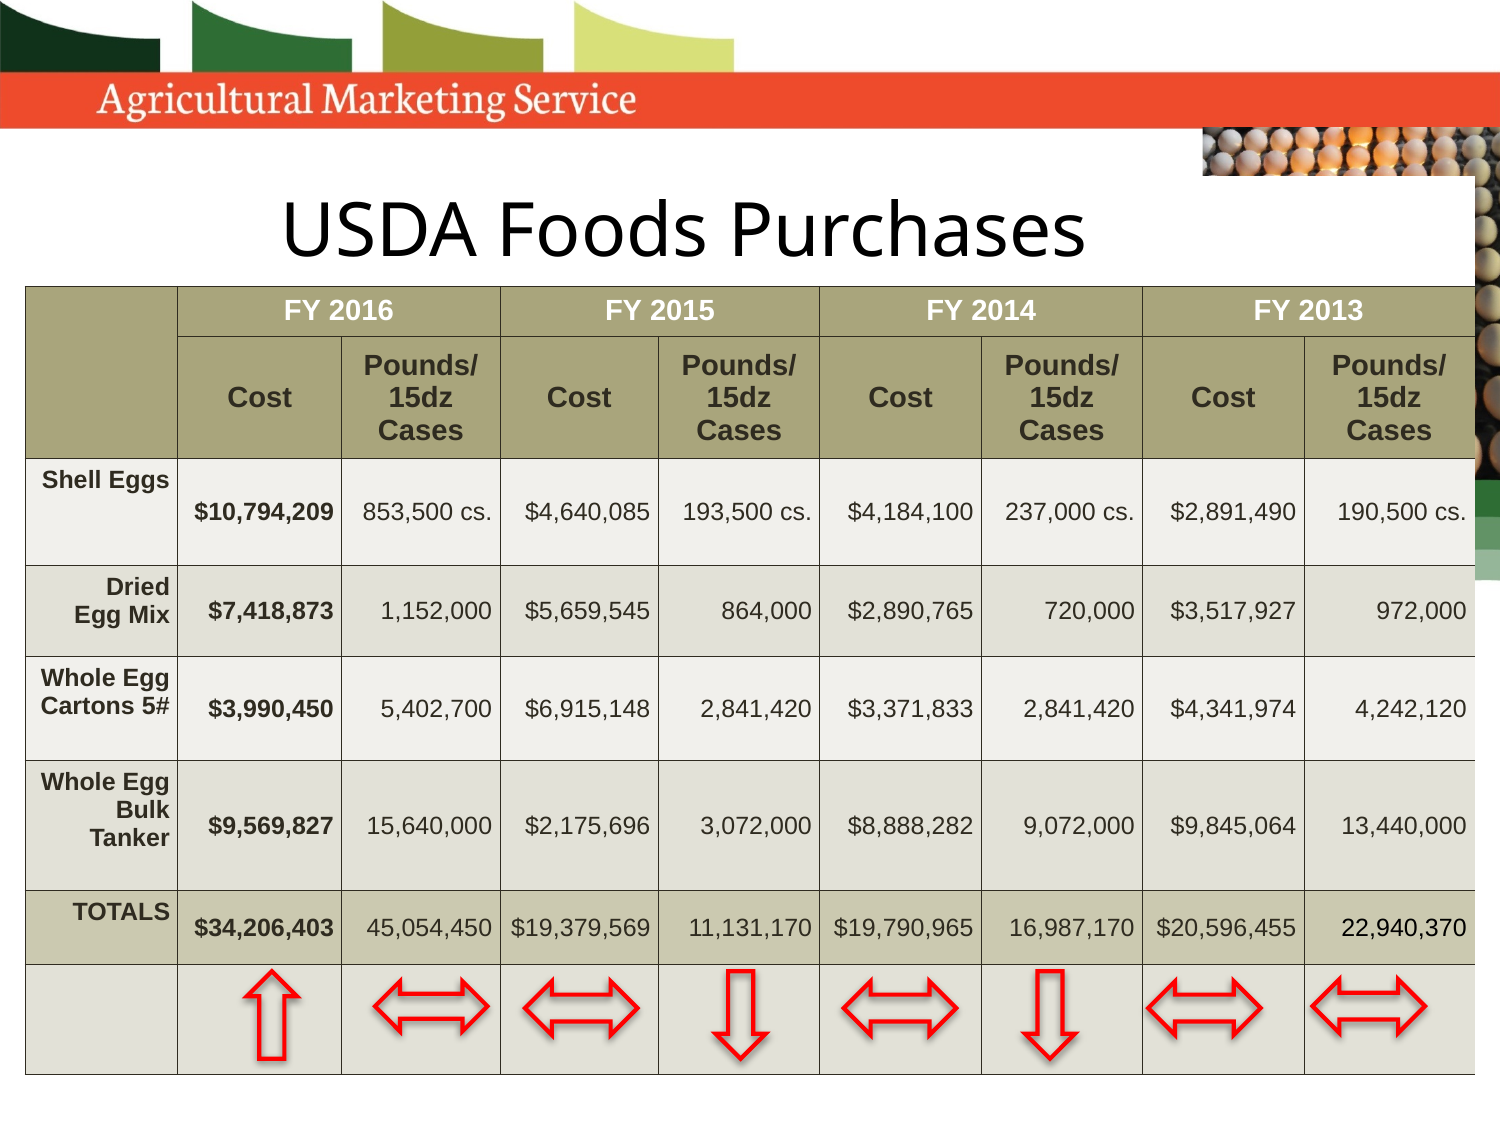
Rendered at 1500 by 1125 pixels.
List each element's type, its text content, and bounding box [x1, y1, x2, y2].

table_cell FY 2015 [501, 287, 819, 336]
table_cell [501, 965, 658, 1074]
table_cell FY 2016 [178, 287, 500, 336]
table_cell [1305, 965, 1475, 1074]
table_cell [26, 965, 177, 1074]
table_cell Pounds/ 15dz Cases [342, 337, 500, 458]
table_cell 22,940,370 [1305, 891, 1475, 964]
table_cell Pounds/ 15dz Cases [1305, 337, 1475, 458]
table_cell 4,242,120 [1305, 657, 1475, 760]
table_cell FY 2013 [1143, 287, 1475, 336]
table_cell 2,841,420 [659, 657, 819, 760]
table_cell Cost [501, 337, 658, 458]
table_cell Pounds/ 15dz Cases [982, 337, 1142, 458]
table_cell 1,152,000 [342, 566, 500, 656]
table_cell [26, 287, 177, 458]
table_cell [342, 965, 500, 1074]
table_cell Cost [820, 337, 981, 458]
table_cell FY 2014 [820, 287, 1142, 336]
table_cell Shell Eggs [26, 459, 177, 565]
text_box [843, 981, 957, 1035]
table_cell $2,175,696 [501, 761, 658, 890]
table_cell $5,659,545 [501, 566, 658, 656]
table_cell [659, 965, 819, 1074]
table_cell $2,890,765 [820, 566, 981, 656]
table_cell 11,131,170 [659, 891, 819, 964]
table_cell $19,790,965 [820, 891, 981, 964]
table_cell Cost [1143, 337, 1304, 458]
table_cell 5,402,700 [342, 657, 500, 760]
table_cell $4,640,085 [501, 459, 658, 565]
table_cell 237,000 cs. [982, 459, 1142, 565]
table_cell [820, 965, 981, 1074]
table_cell [982, 965, 1142, 1074]
text_box [1024, 971, 1075, 1059]
table_cell 190,500 cs. [1305, 459, 1475, 565]
table_cell 45,054,450 [342, 891, 500, 964]
table_cell Pounds/ 15dz Cases [659, 337, 819, 458]
table_header USDA Foods Purchases [25, 176, 1344, 286]
table_cell Cost [178, 337, 341, 458]
table_cell 15,640,000 [342, 761, 500, 890]
table_cell 972,000 [1305, 566, 1475, 656]
table_cell $20,596,455 [1143, 891, 1304, 964]
text_box [246, 971, 297, 1059]
picture [0, 0, 1500, 649]
text_box [525, 981, 638, 1035]
text_box [375, 981, 488, 1032]
table_header [1344, 176, 1475, 286]
table_cell 16,987,170 [982, 891, 1142, 964]
table_cell [178, 965, 341, 1074]
table_cell 3,072,000 [659, 761, 819, 890]
table_cell $4,184,100 [820, 459, 981, 565]
table_cell $9,569,827 [178, 761, 341, 890]
table_cell $8,888,282 [820, 761, 981, 890]
table_cell [1143, 965, 1304, 1074]
table_cell $3,517,927 [1143, 566, 1304, 656]
text_box [1312, 979, 1426, 1034]
table_cell 853,500 cs. [342, 459, 500, 565]
table_cell 720,000 [982, 566, 1142, 656]
table_cell $34,206,403 [178, 891, 341, 964]
text_box [715, 971, 766, 1059]
table_cell $9,845,064 [1143, 761, 1304, 890]
table_cell $7,418,873 [178, 566, 341, 656]
table_cell TOTALS [26, 891, 177, 964]
table_cell $4,341,974 [1143, 657, 1304, 760]
table_cell $3,990,450 [178, 657, 341, 760]
table_cell $3,371,833 [820, 657, 981, 760]
table_cell 193,500 cs. [659, 459, 819, 565]
table_cell 13,440,000 [1305, 761, 1475, 890]
table_cell 864,000 [659, 566, 819, 656]
table_cell Dried Egg Mix [26, 566, 177, 656]
table_cell $6,915,148 [501, 657, 658, 760]
table_cell 2,841,420 [982, 657, 1142, 760]
table_cell $10,794,209 [178, 459, 341, 565]
table_cell Whole Egg Bulk Tanker [26, 761, 177, 890]
table_cell 9,072,000 [982, 761, 1142, 890]
table_cell Whole Egg Cartons 5# [26, 657, 177, 760]
table_cell $2,891,490 [1143, 459, 1304, 565]
table_cell $19,379,569 [501, 891, 658, 964]
text_box [1148, 981, 1261, 1035]
